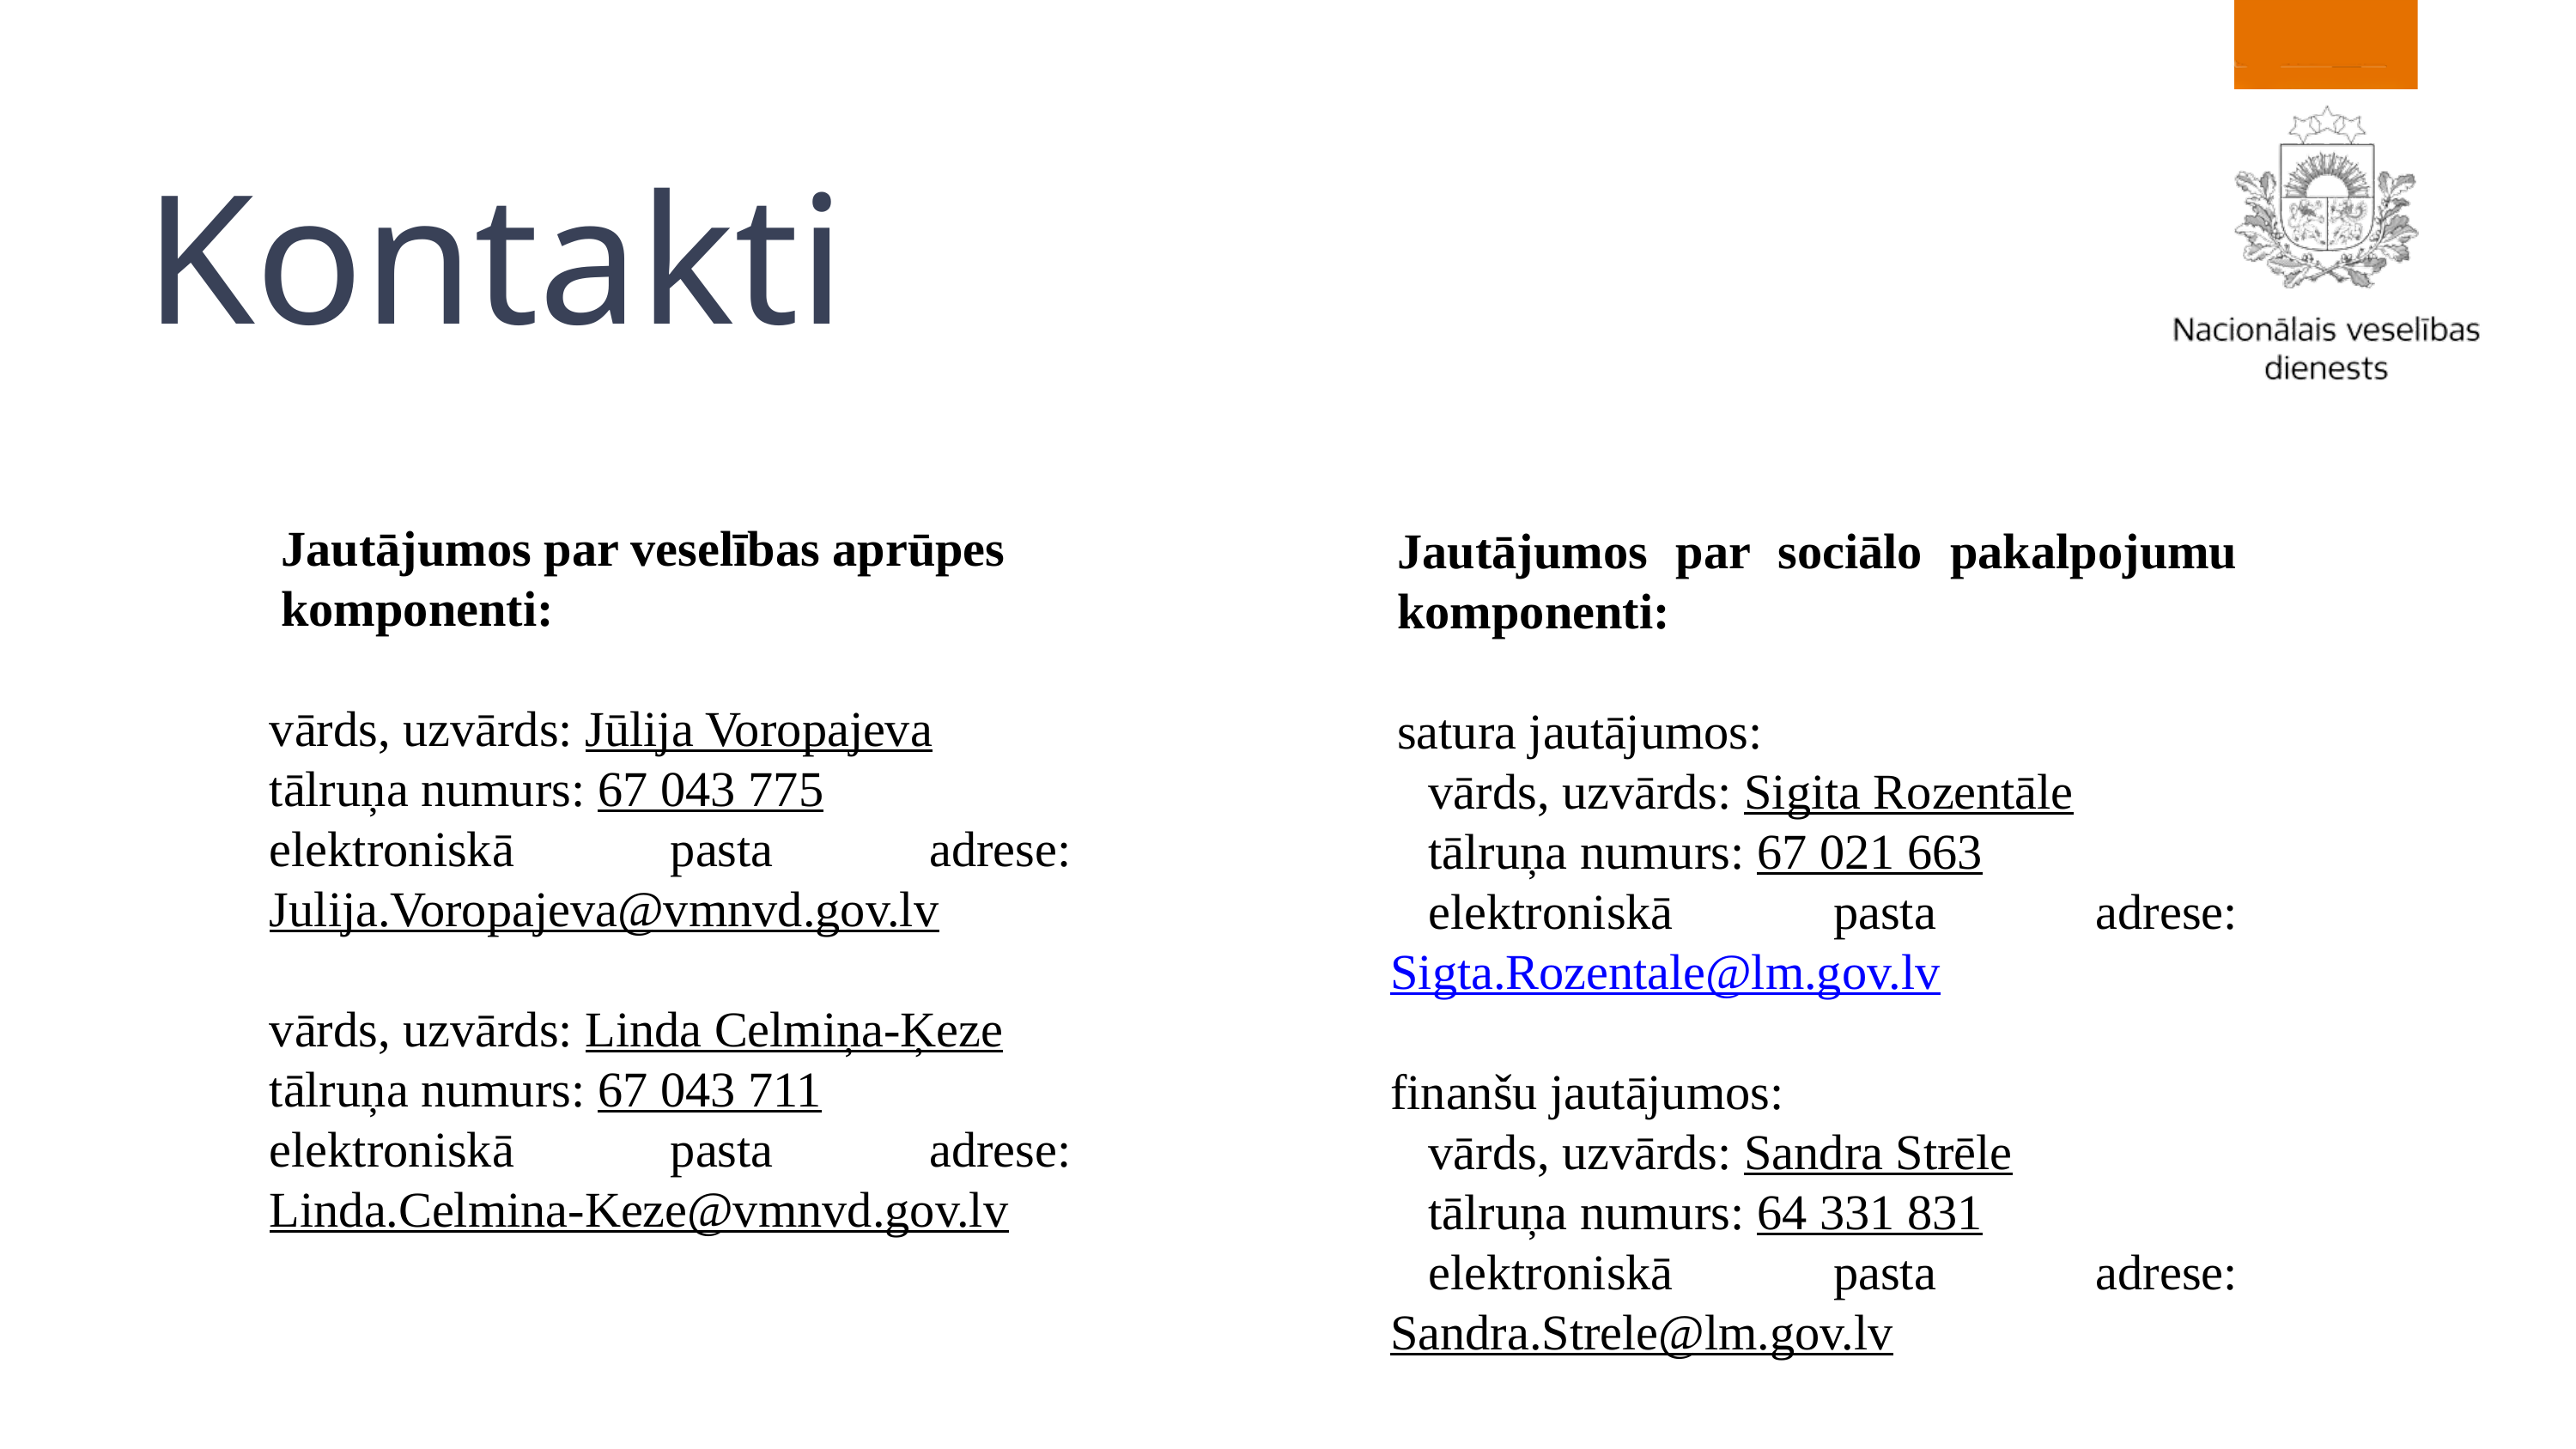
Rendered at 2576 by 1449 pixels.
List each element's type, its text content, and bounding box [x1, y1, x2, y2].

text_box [2172, 0, 2482, 382]
text_box Kontakti [144, 170, 2167, 361]
text_box Jautājumos par sociālo pakalpojumu komponenti: satura jautājumos: vārds, uzvārds: Sigita Rozentāle tālruņa numurs: 67 021 663 elektroniskā pasta adrese: Sigta.Rozentale@lm.gov.lv finanšu jautājumos: vārds, uzvārds: Sandra Strēle tālruņa numurs: 64 331 831 elektroniskā pasta adrese: Sandra.Strele@lm.gov.lv [1320, 486, 2251, 1367]
text_box Jautājumos par veselības aprūpes komponenti: vārds, uzvārds: Jūlija Voropajeva tālruņa numurs: 67 043 775 elektroniskā pasta adrese: Julija.Voropajeva@vmnvd.gov.lv vārds, uzvārds: Linda Celmiņa-Ķeze tālruņa numurs: 67 043 711 elektroniskā pasta adrese: Linda.Celmina-Keze@vmnvd.gov.lv [204, 509, 1084, 1244]
